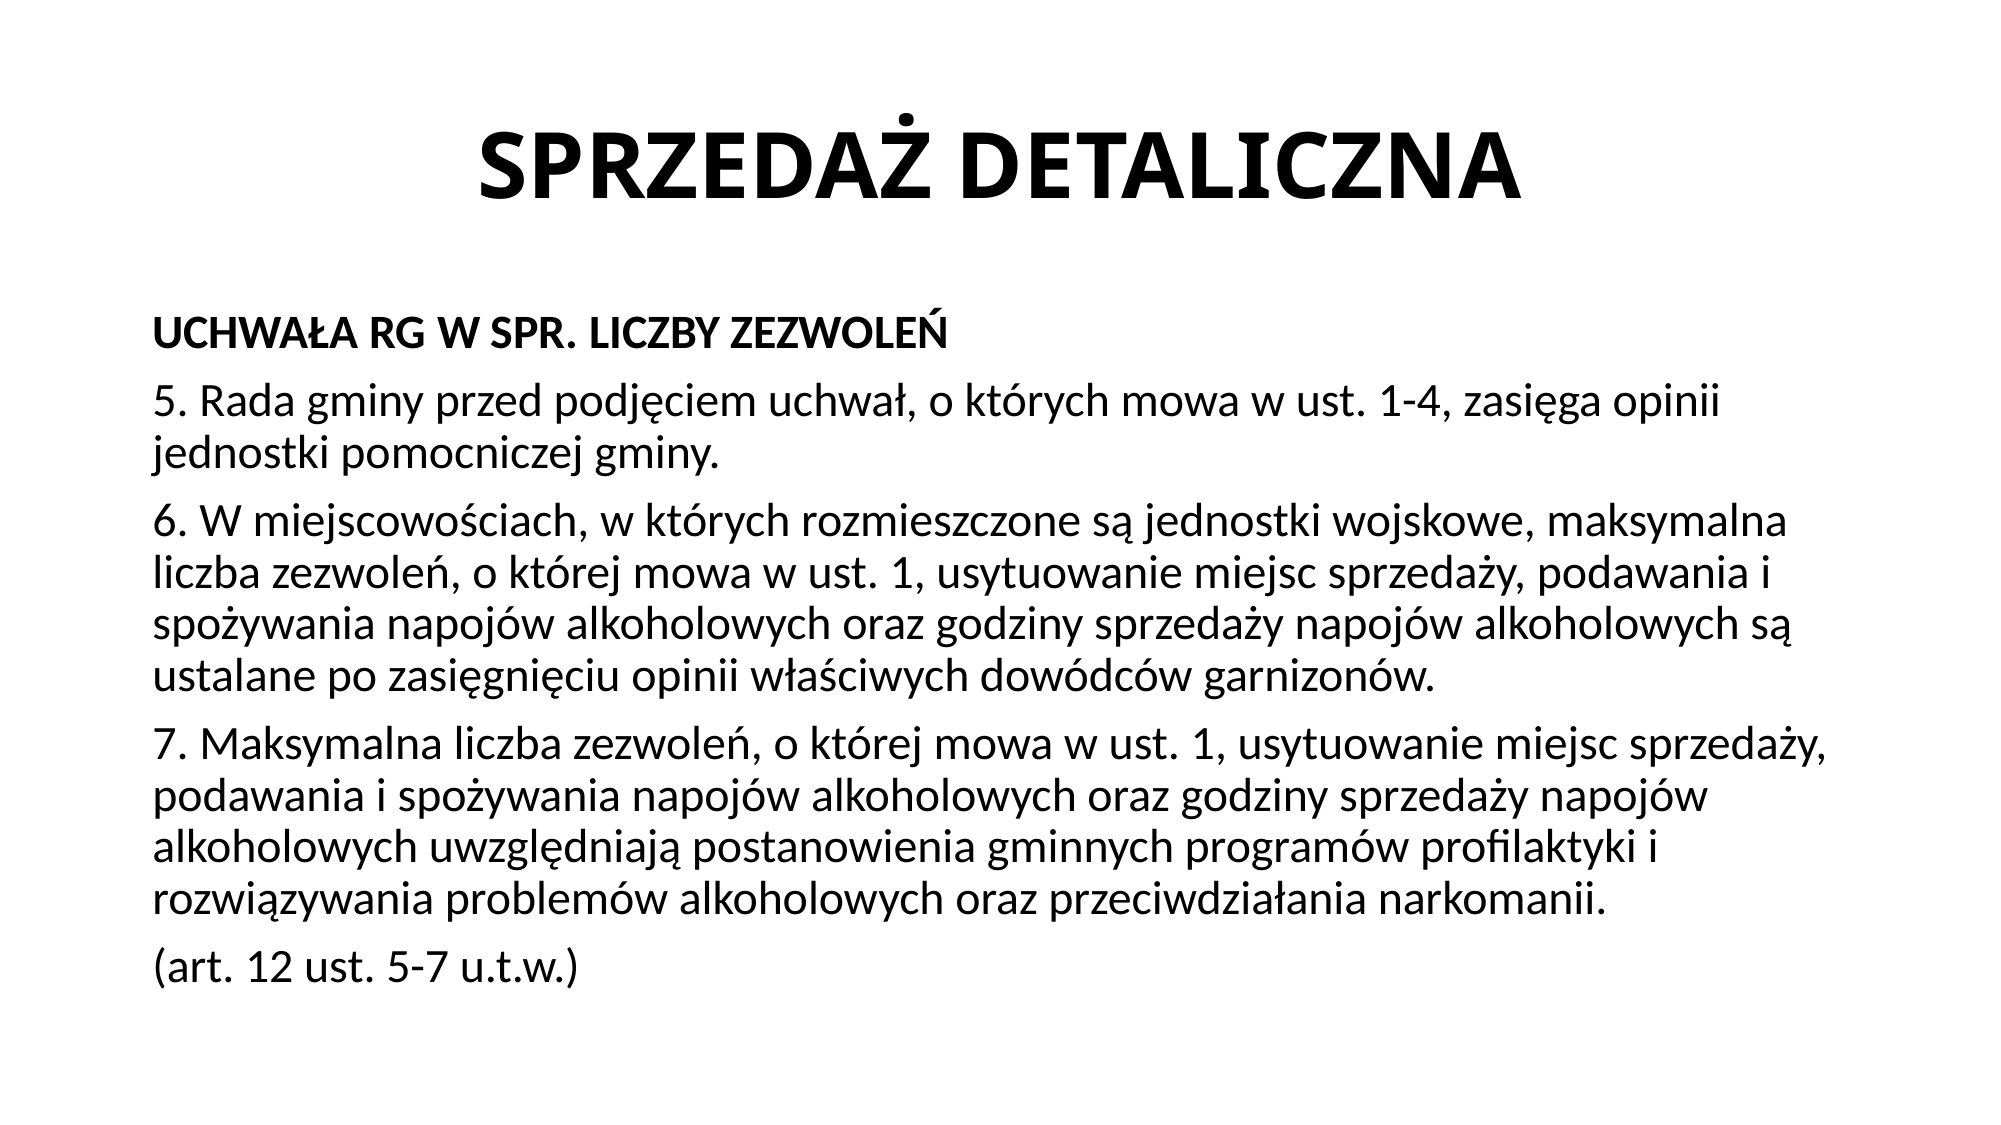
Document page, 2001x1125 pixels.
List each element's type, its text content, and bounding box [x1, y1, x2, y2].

list UCHWAŁA RG W SPR. LICZBY ZEZWOLEŃ 5. Rada gminy przed podjęciem uchwał, o których mowa w ust. 1-4, zasięga opinii jednostki pomocniczej gminy. 6. W miejscowościach, w których rozmieszczone są jednostki wojskowe, maksymalna liczba zezwoleń, o której mowa w ust. 1, usytuowanie miejsc sprzedaży, podawania i spożywania napojów alkoholowych oraz godziny sprzedaży napojów alkoholowych są ustalane po zasięgnięciu opinii właściwych dowódców garnizonów. 7. Maksymalna liczba zezwoleń, o której mowa w ust. 1, usytuowanie miejsc sprzedaży, podawania i spożywania napojów alkoholowych oraz godziny sprzedaży napojów alkoholowych uwzględniają postanowienia gminnych programów profilaktyki i rozwiązywania problemów alkoholowych oraz przeciwdziałania narkomanii. (art. 12 ust. 5-7 u.t.w.) [137, 299, 1863, 1014]
title SPRZEDAŻ DETALICZNA [137, 59, 1863, 278]
